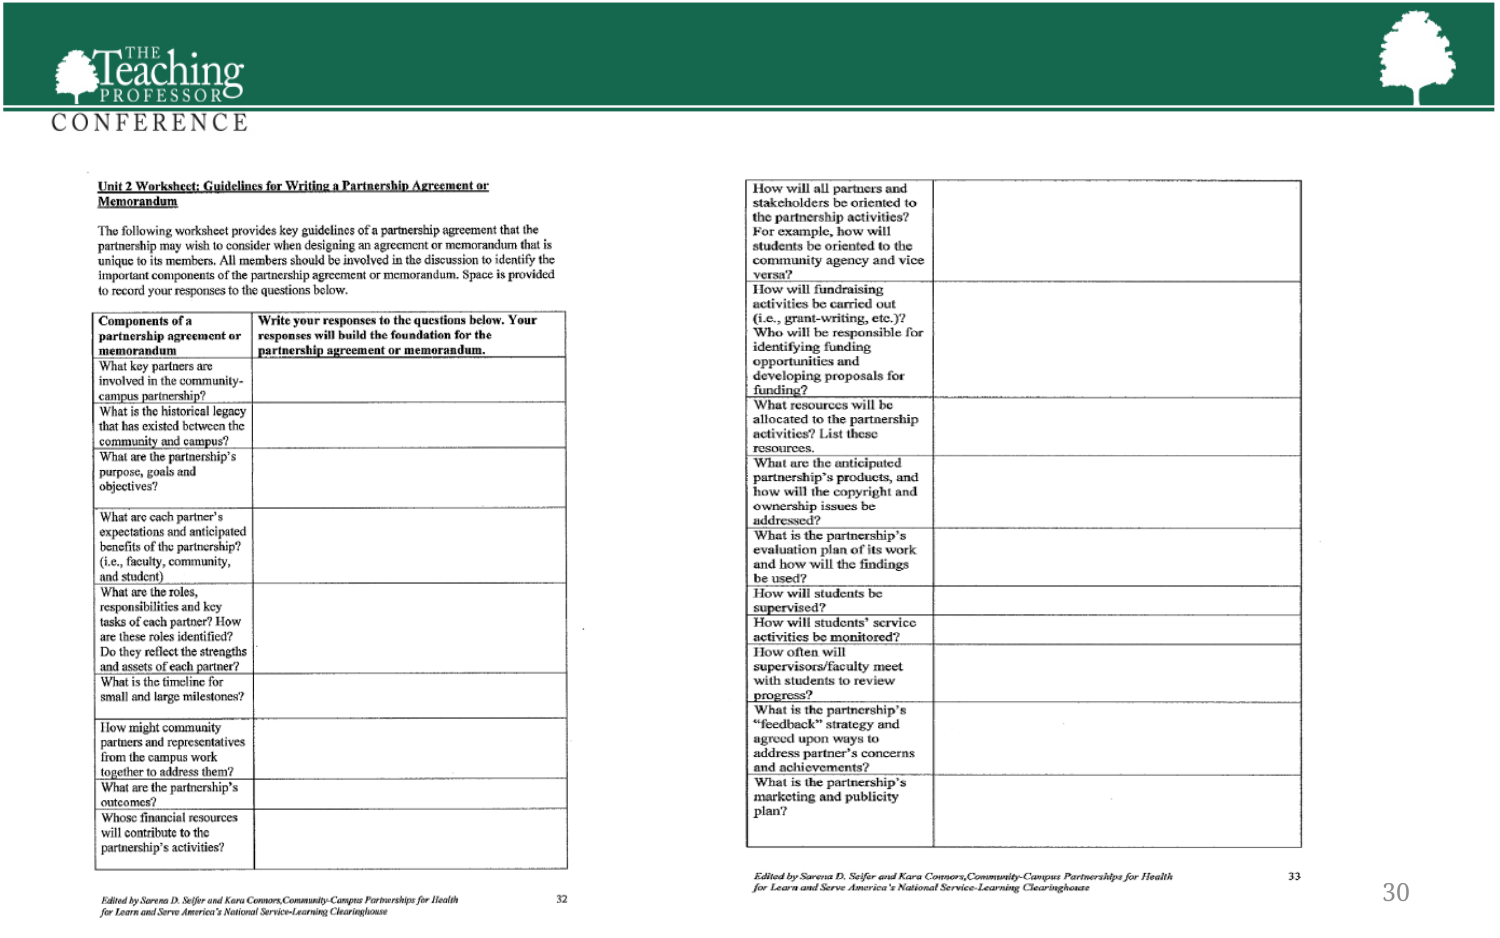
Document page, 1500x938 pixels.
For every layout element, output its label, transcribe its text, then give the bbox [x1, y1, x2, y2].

slide_number 30 [1074, 868, 1425, 919]
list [74, 170, 610, 934]
picture [0, 0, 1500, 938]
footer The 2021 Teaching Professor Conference [613, 868, 988, 919]
